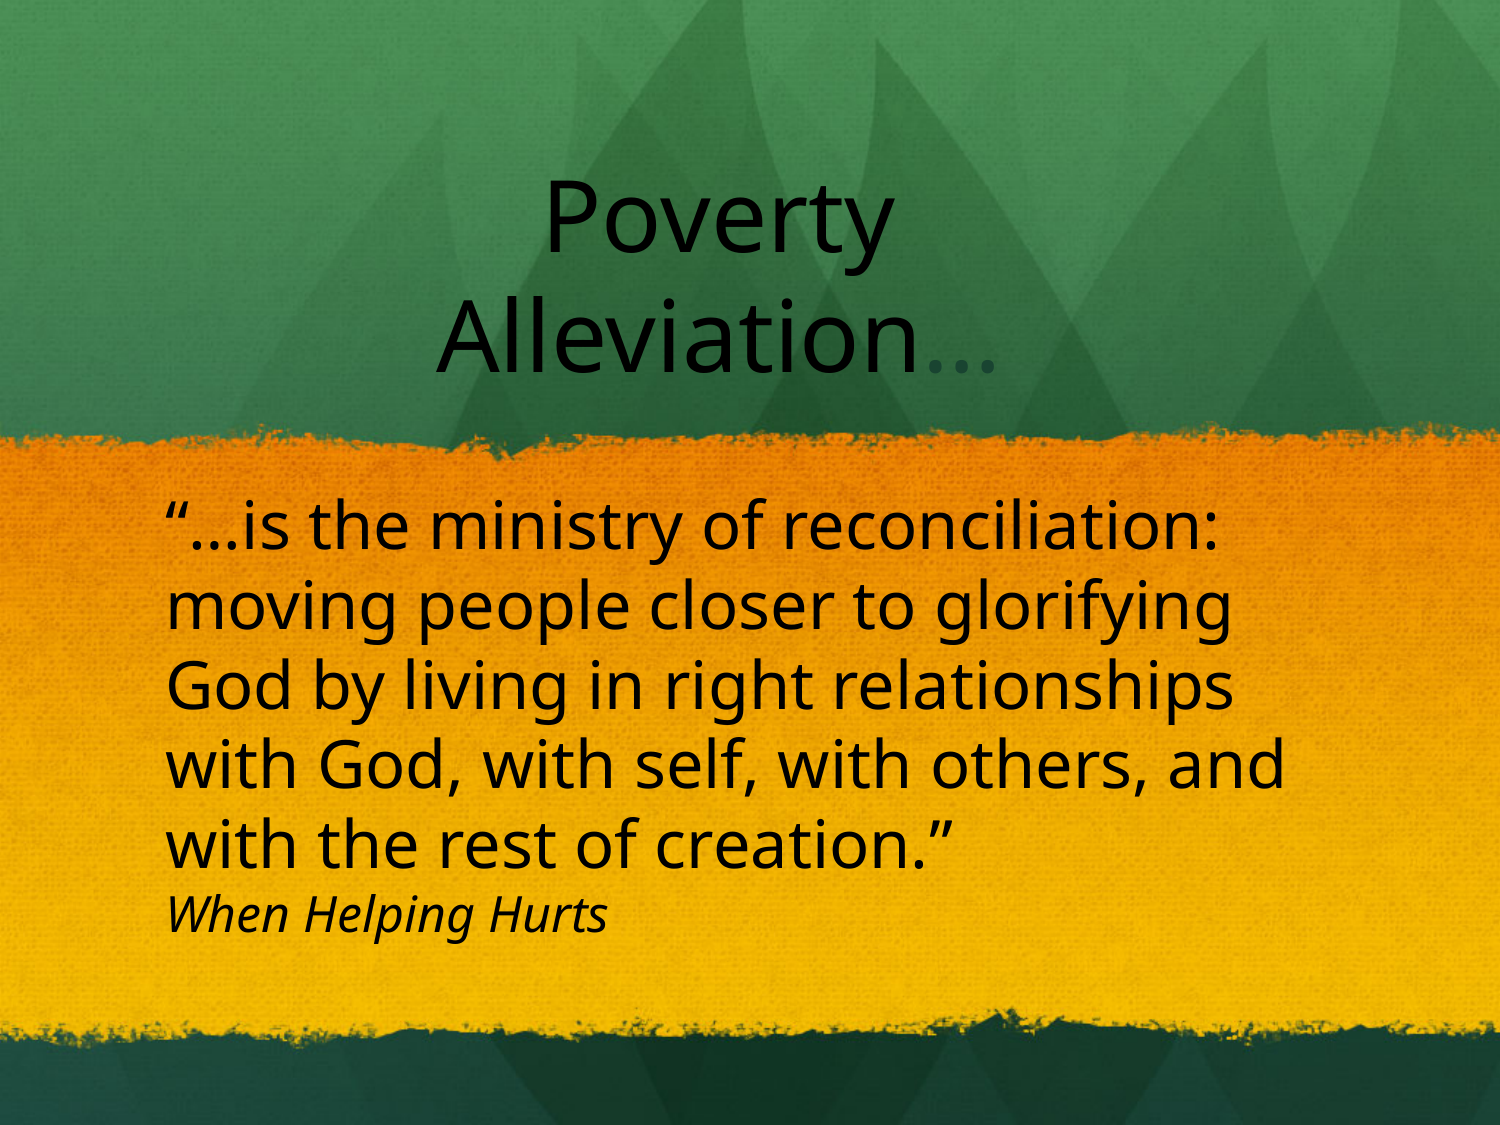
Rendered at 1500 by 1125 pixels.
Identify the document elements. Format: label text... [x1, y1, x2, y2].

subtitle “…is the ministry of reconciliation: moving people closer to glorifying God by living in right relationships with God, with self, with others, and with the rest of creation.” When Helping Hurts [150, 474, 1338, 950]
title Poverty Alleviation… [300, 87, 1138, 400]
picture [0, 0, 1500, 1125]
